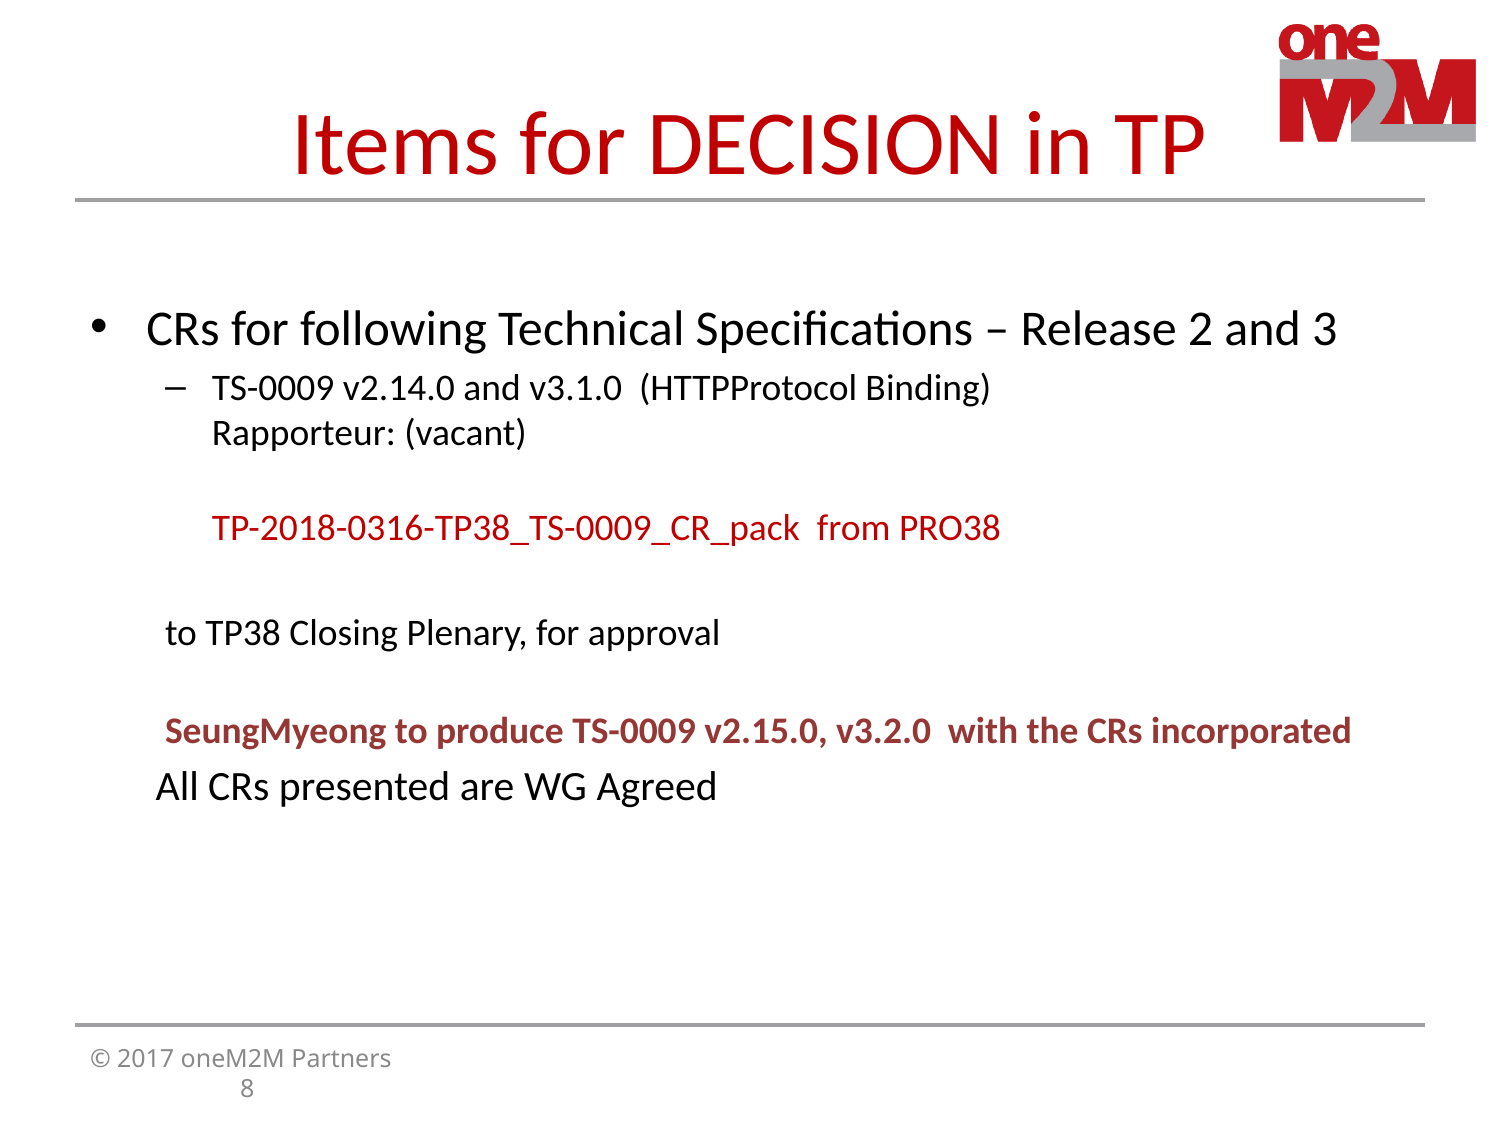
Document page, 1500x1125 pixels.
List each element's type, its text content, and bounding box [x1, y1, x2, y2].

title Items for DECISION in TP [75, 75, 1425, 263]
list CRs for following Technical Specifications – Release 2 and 3 TS-0009 v2.14.0 and v3.1.0 (HTTPProtocol Binding) Rapporteur: (vacant) TP-2018-0316-TP38_TS-0009_CR_pack from PRO38 to TP38 Closing Plenary, for approval SeungMyeong to produce TS-0009 v2.15.0, v3.2.0 with the CRs incorporated All CRs presented are WG Agreed [75, 287, 1475, 963]
slide_number © 2017 oneM2M Partners 8 [75, 1025, 1425, 1125]
picture [1254, 0, 1500, 168]
